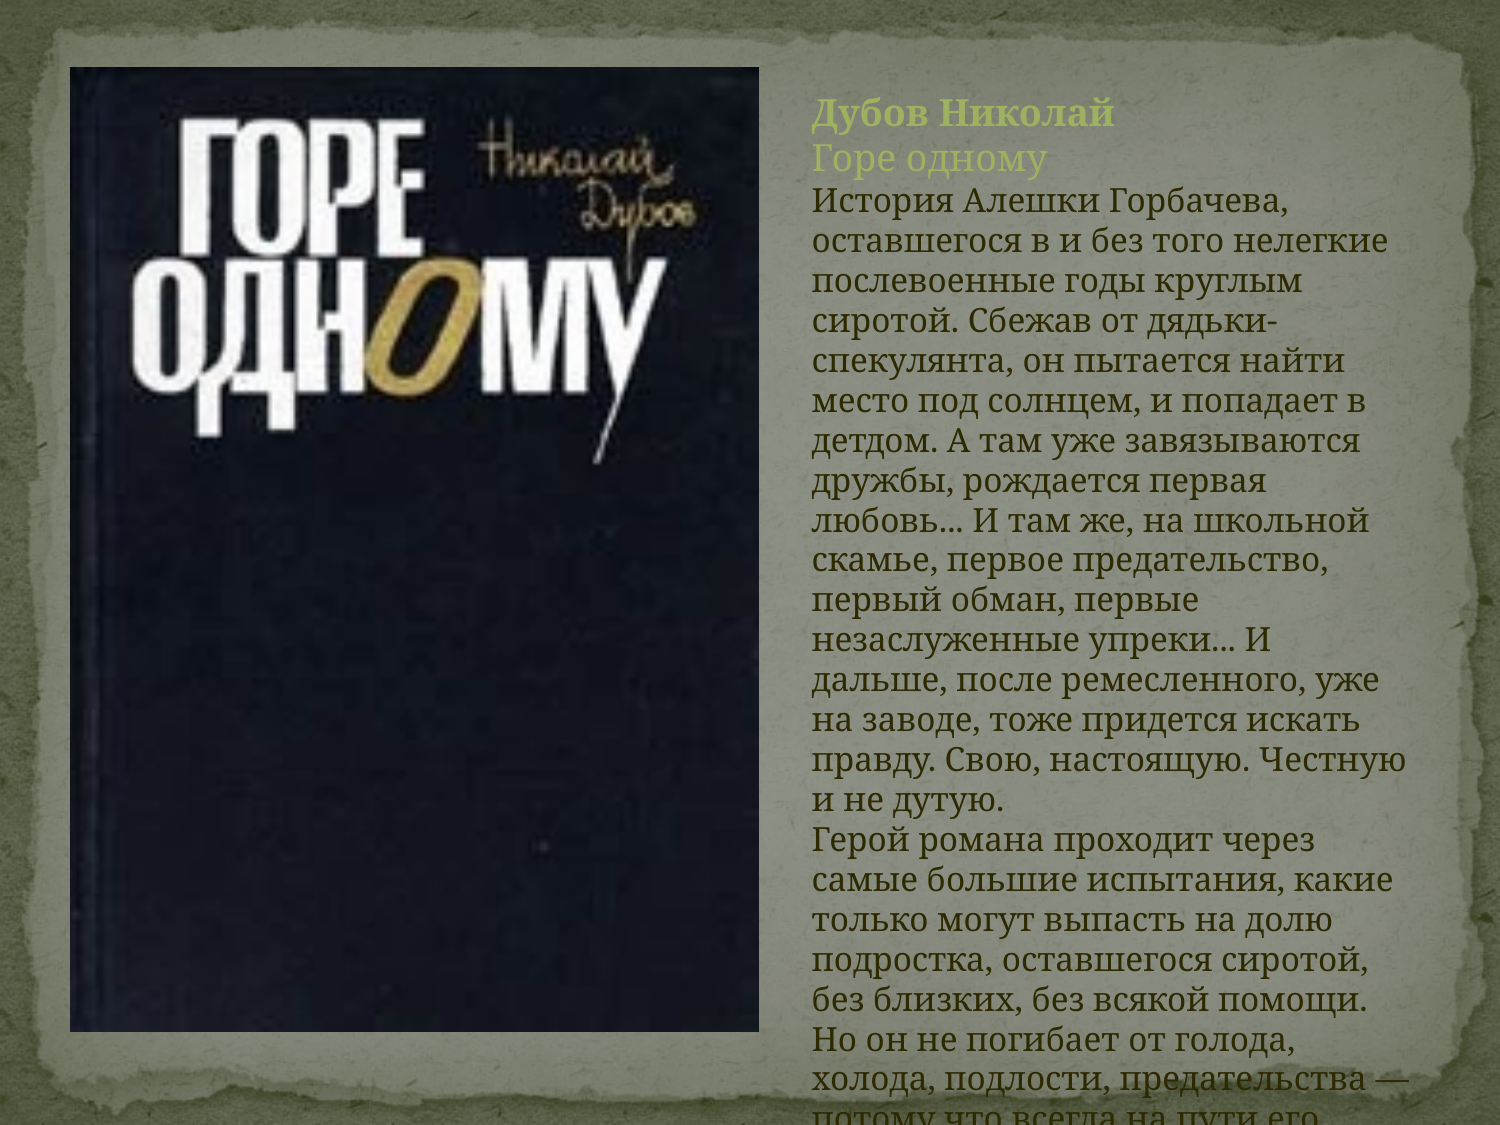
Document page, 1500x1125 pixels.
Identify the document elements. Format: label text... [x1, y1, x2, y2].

picture [70, 67, 759, 1032]
text_box Дубов Николай Горе одному История Алешки Горбачева, оставшегося в и без того нелегкие послевоенные годы круглым сиротой. Сбежав от дядьки-спекулянта, он пытается найти место под солнцем, и попадает в детдом. А там уже завязываются дружбы, рождается первая любовь... И там же, на школьной скамье, первое предательство, первый обман, первые незаслуженные упреки... И дальше, после ремесленного, уже на заводе, тоже придется искать правду. Свою, настоящую. Честную и не дутую. Герой романа проходит через самые большие испытания, какие только могут выпасть на долю подростка, оставшегося сиротой, без близких, без всякой помощи. Но он не погибает от голода, холода, подлости, предательства — потому что всегда на пути его оказывается добрый и хороший человек. [796, 81, 1430, 1125]
